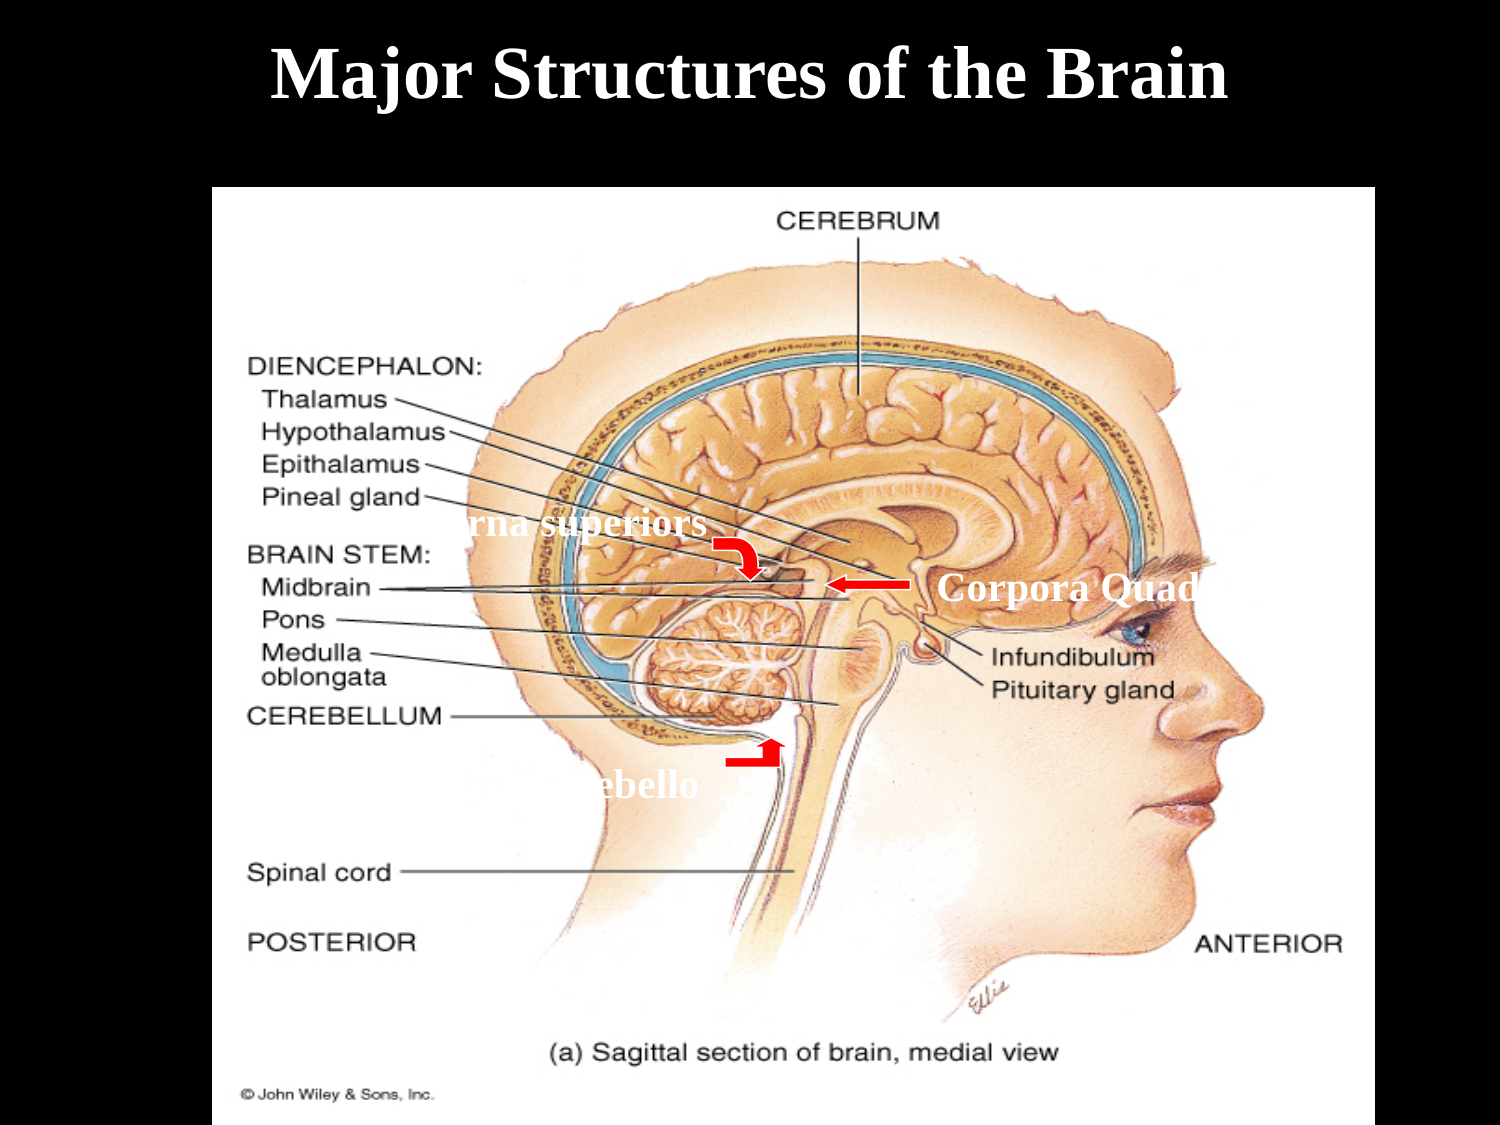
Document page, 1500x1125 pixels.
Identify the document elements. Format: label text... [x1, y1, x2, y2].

title Major Structures of the Brain [112, 0, 1388, 138]
picture [212, 187, 1376, 1125]
